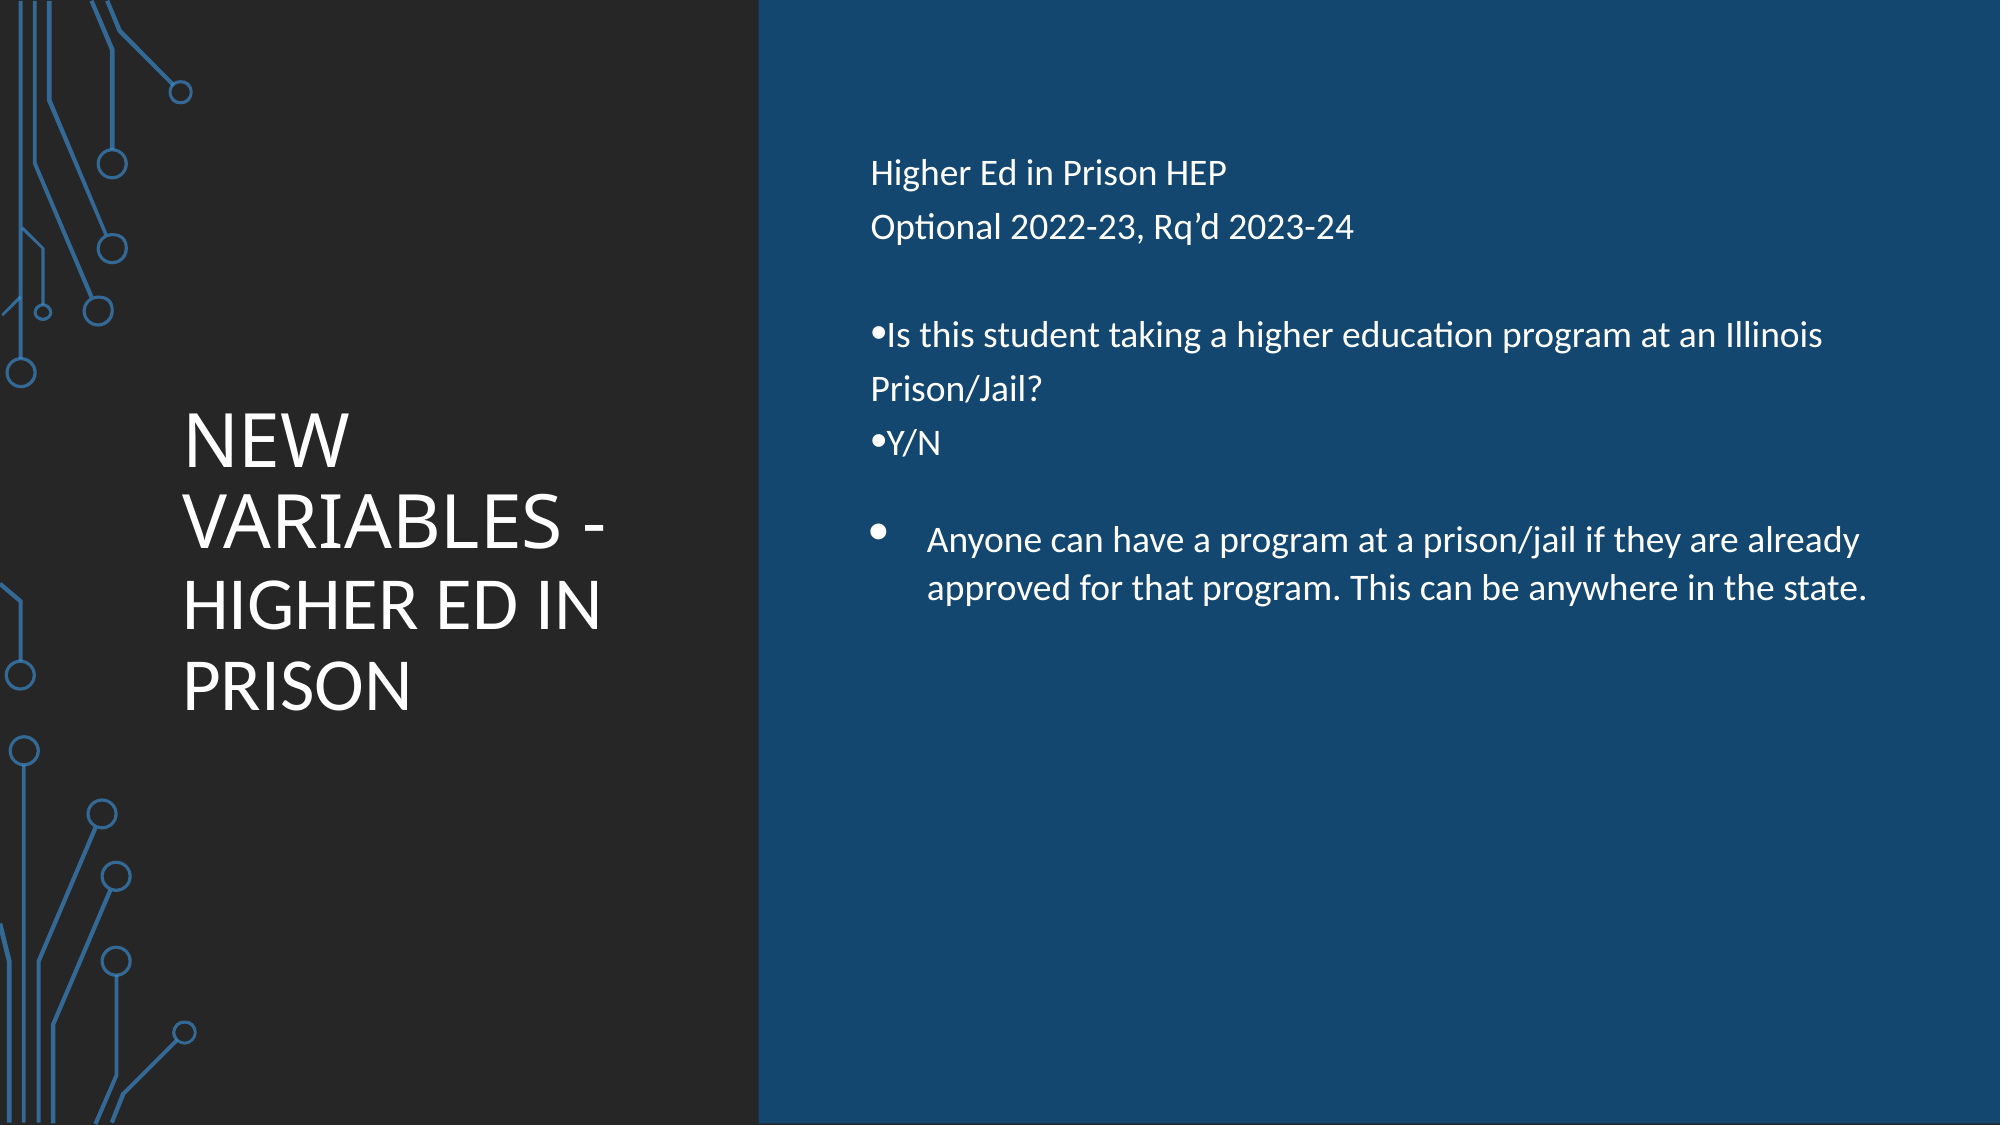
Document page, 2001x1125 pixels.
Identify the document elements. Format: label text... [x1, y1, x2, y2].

text_box [758, 0, 2000, 1124]
text_box [199, 0, 2000, 1125]
list Higher Ed in Prison HEP Optional 2022-23, Rq’d 2023-24 Is this student taking a higher education program at an Illinois Prison/Jail? Y/N Anyone can have a program at a prison/jail if they are already approved for that program. This can be anywhere in the state. [855, 131, 1936, 1021]
title New Variables - Higher Ed in Prison [199, 179, 670, 950]
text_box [0, 0, 199, 1125]
